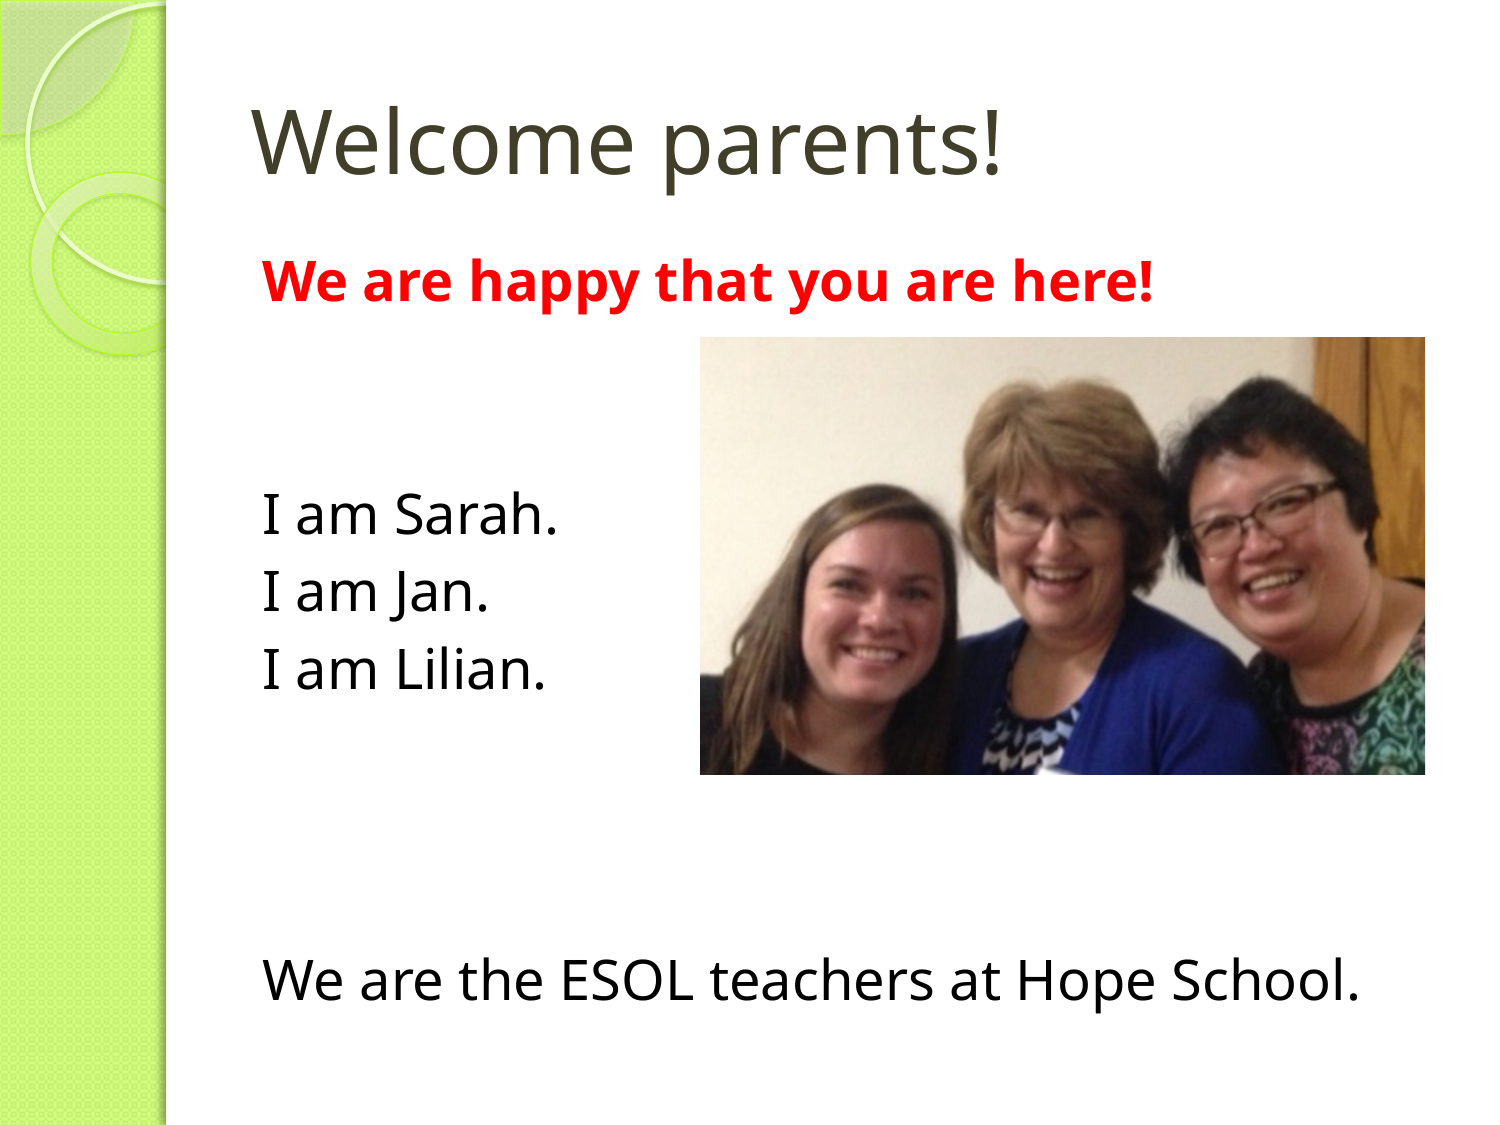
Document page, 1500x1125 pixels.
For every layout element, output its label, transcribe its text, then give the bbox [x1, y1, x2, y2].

picture [699, 337, 1426, 776]
title Welcome parents! [235, 45, 1466, 233]
list We are happy that you are here! I am Sarah. I am Jan. I am Lilian. We are the ESOL teachers at Hope School. [235, 237, 1466, 1025]
